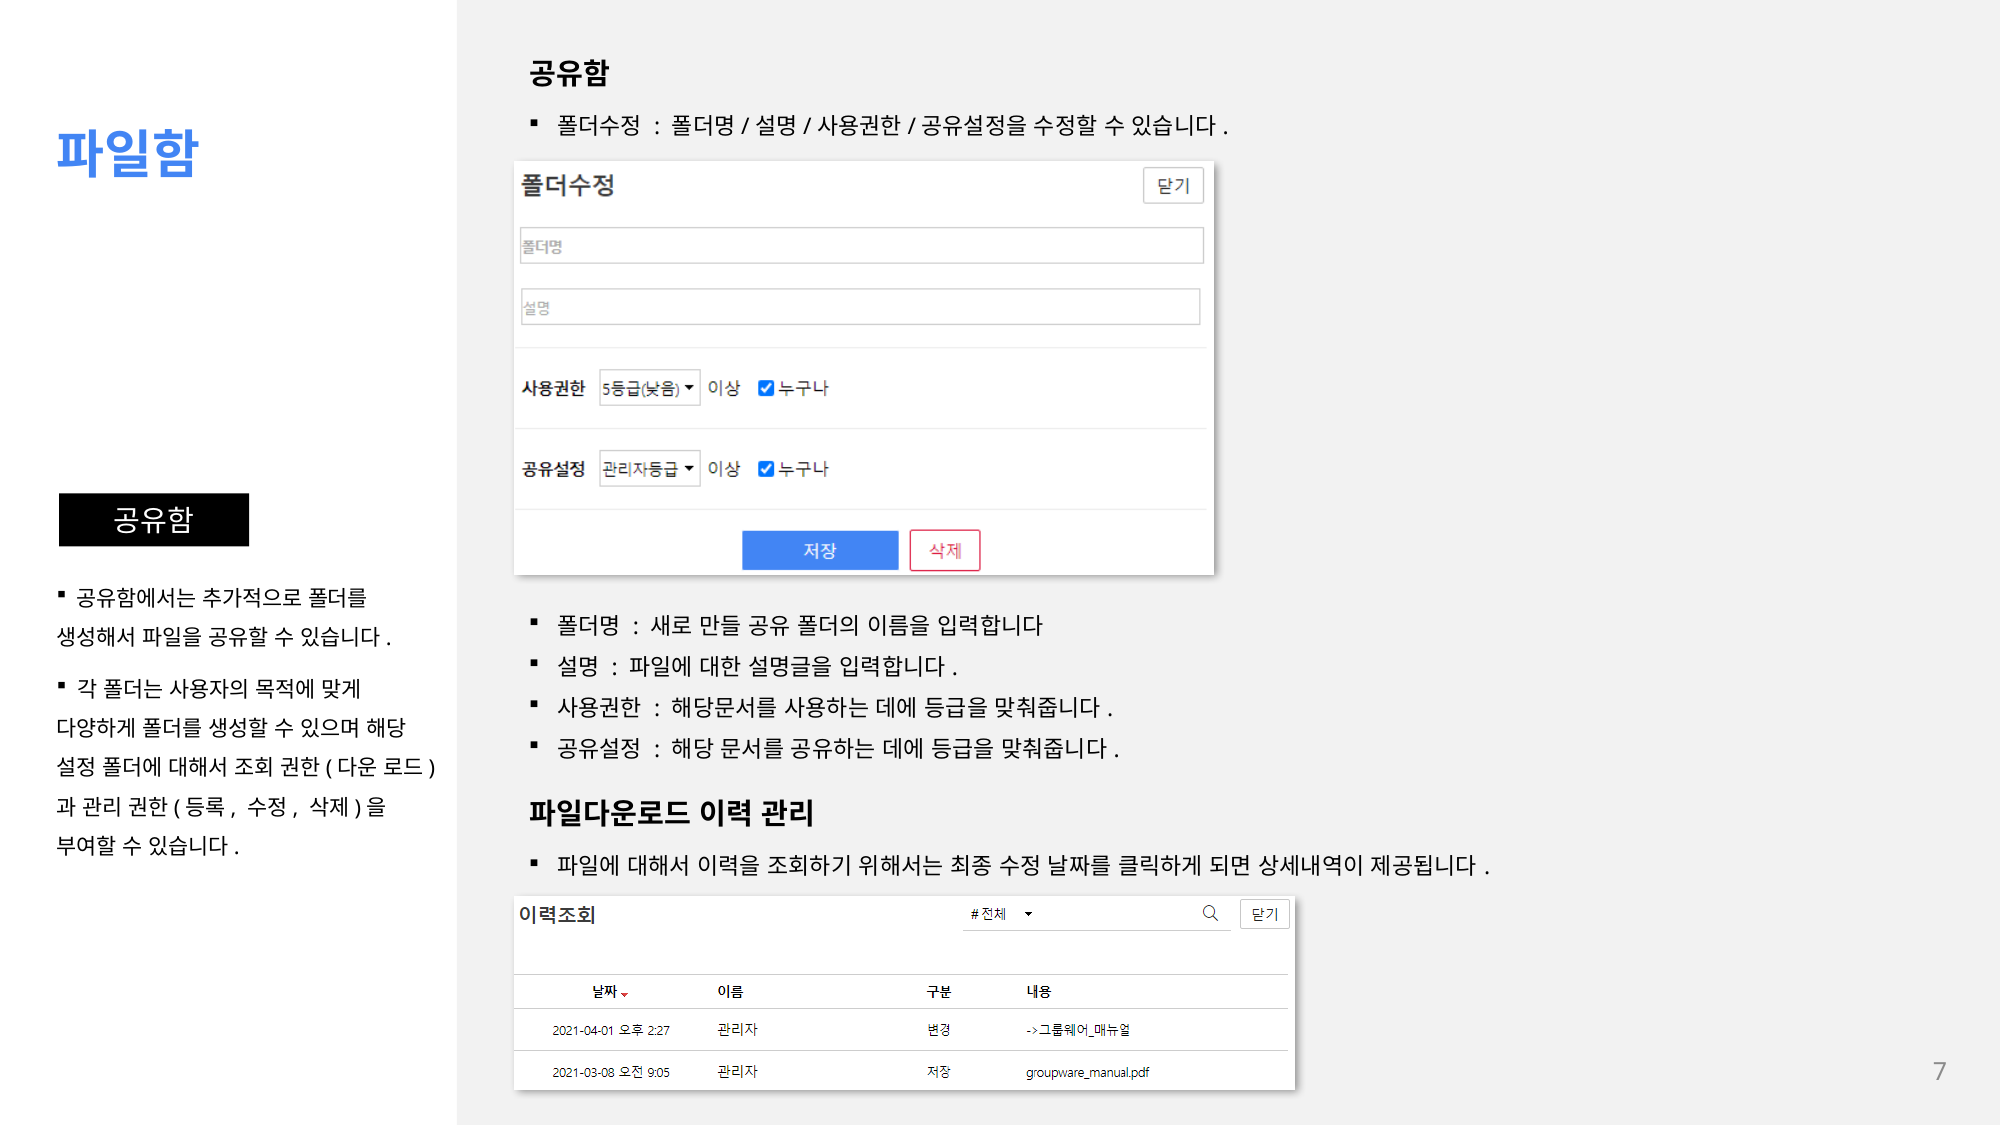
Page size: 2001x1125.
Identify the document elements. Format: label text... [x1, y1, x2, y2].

text_box 파일다운로드 이력 관리 [514, 770, 869, 830]
text_box 폴더명 : 새로 만들 공유 폴더의 이름을 입력합니다 설명 : 파일에 대한 설명글을 입력합니다. 사용권한 : 해당문서를 사용하는 데에 등급을 맞춰줍니다. 공유설정 : 해당 문서를 공유하는 데에 등급을 맞춰줍니다. [514, 590, 1975, 770]
text_box 파일에 대해서 이력을 조회하기 위해서는 최종 수정 날짜를 클릭하게 되면 상세내역이 제공됩니다. [514, 830, 1975, 887]
text_box 공유함 [514, 30, 869, 90]
picture [514, 161, 1214, 575]
text_box 공유함에서는 추가적으로 폴더를 생성해서 파일을 공유할 수 있습니다. 각 폴더는 사용자의 목적에 맞게 다양하게 폴더를 생성할 수 있으며 해당 설정 폴더에 대해서 조회 권한(다운 로드)과 관리 권한(등록, 수정, 삭제)을 부여할 수 있습니다. [41, 563, 457, 867]
picture [514, 896, 1295, 1090]
text_box 파일함 [41, 114, 410, 192]
text_box 공유함 [58, 492, 250, 548]
text_box 폴더수정 : 폴더명/설명/사용권한/공유설정을 수정할 수 있습니다. [514, 90, 1975, 147]
